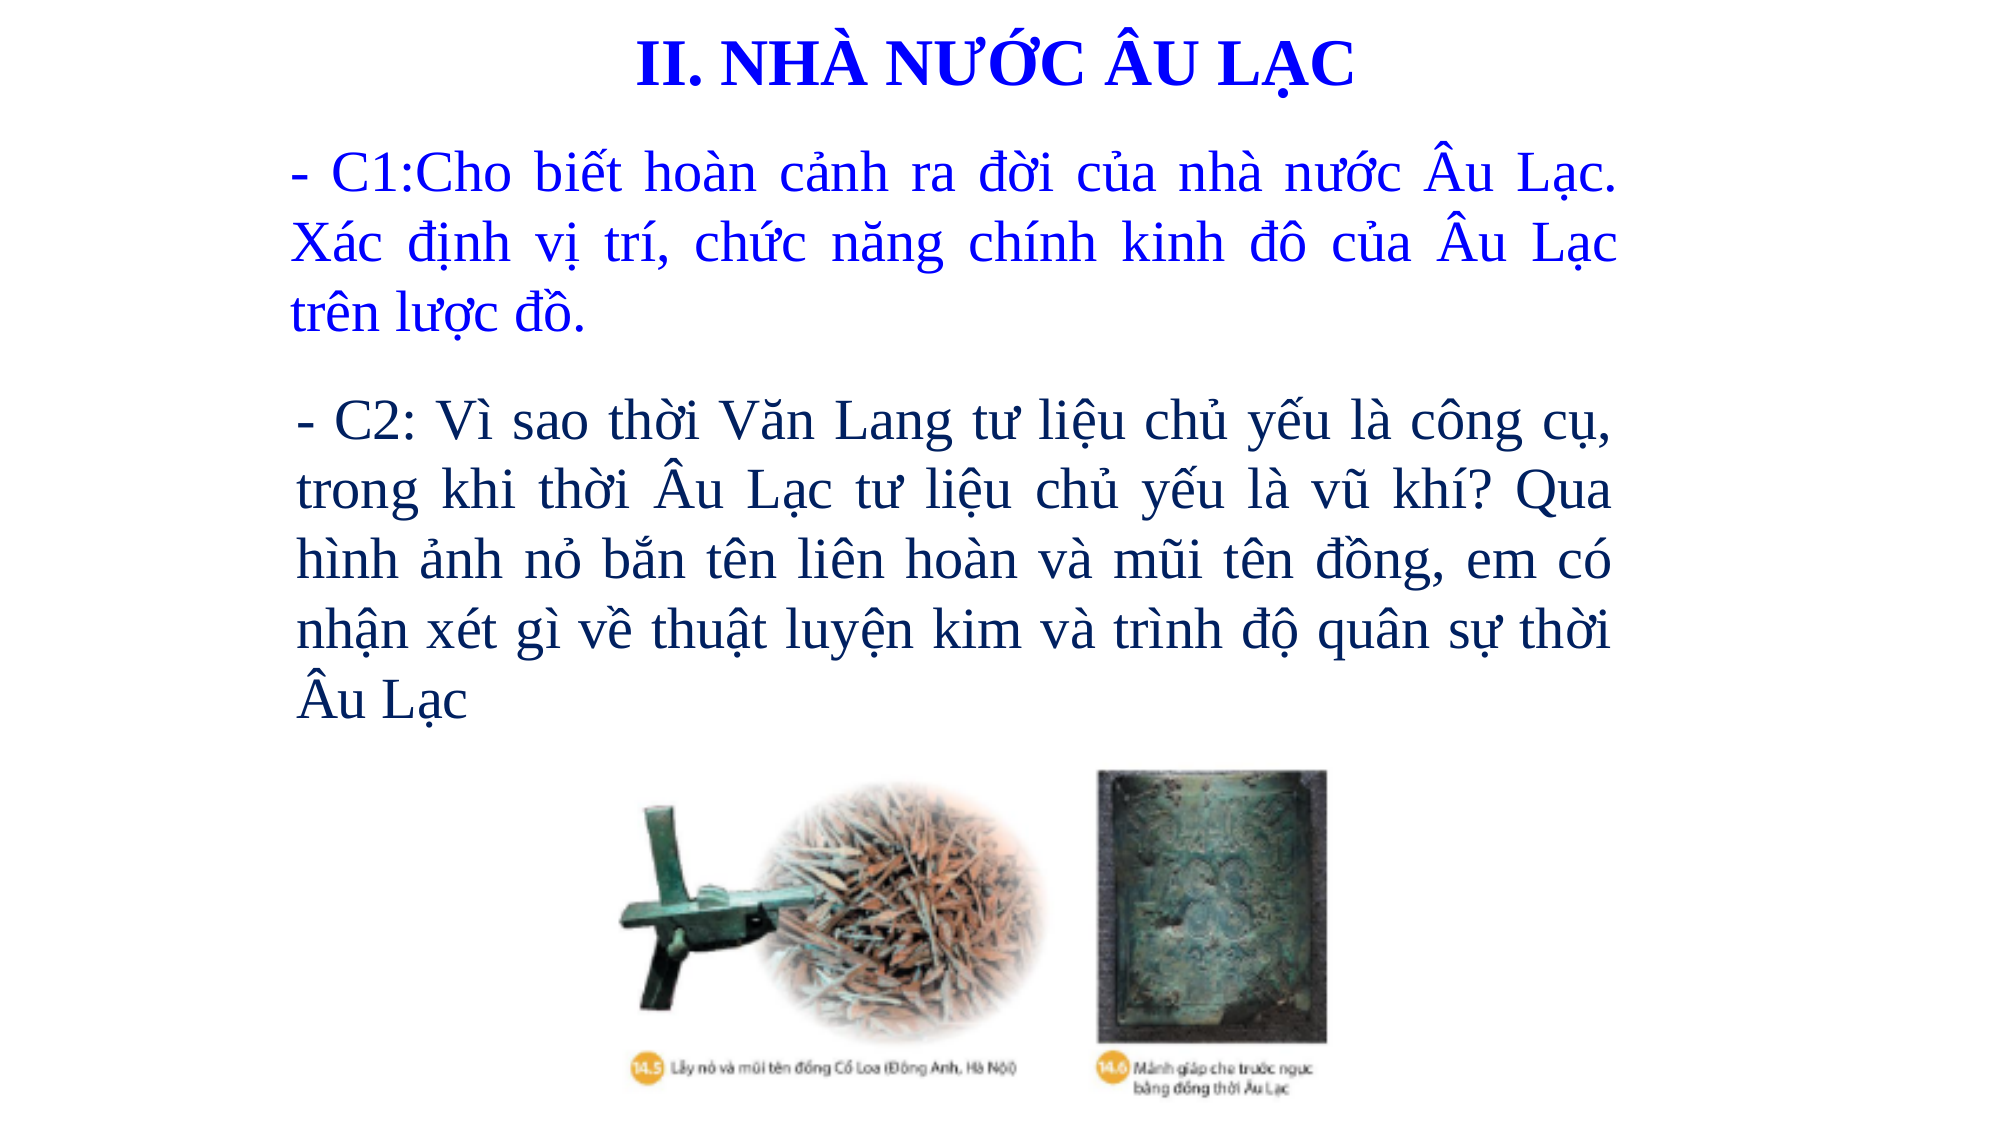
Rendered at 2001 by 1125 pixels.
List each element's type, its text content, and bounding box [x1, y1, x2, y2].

text_box - C2: Vì sao thời Văn Lang tư liệu chủ yếu là công cụ, trong khi thời Âu Lạc tư liệu chủ yếu là vũ khí? Qua hình ảnh nỏ bắn tên liên hoàn và mũi tên đồng, em có nhận xét gì về thuật luyện kim và trình độ quân sự thời Âu Lạc [281, 373, 1628, 738]
text_box - C1:Cho biết hoàn cảnh ra đời của nhà nước Âu Lạc. Xác định vị trí, chức năng chính kinh đô của Âu Lạc trên lược đồ. [275, 125, 1634, 351]
text_box II. NHÀ NƯỚC ÂU LẠC [226, 11, 1768, 107]
picture [589, 719, 1344, 1110]
